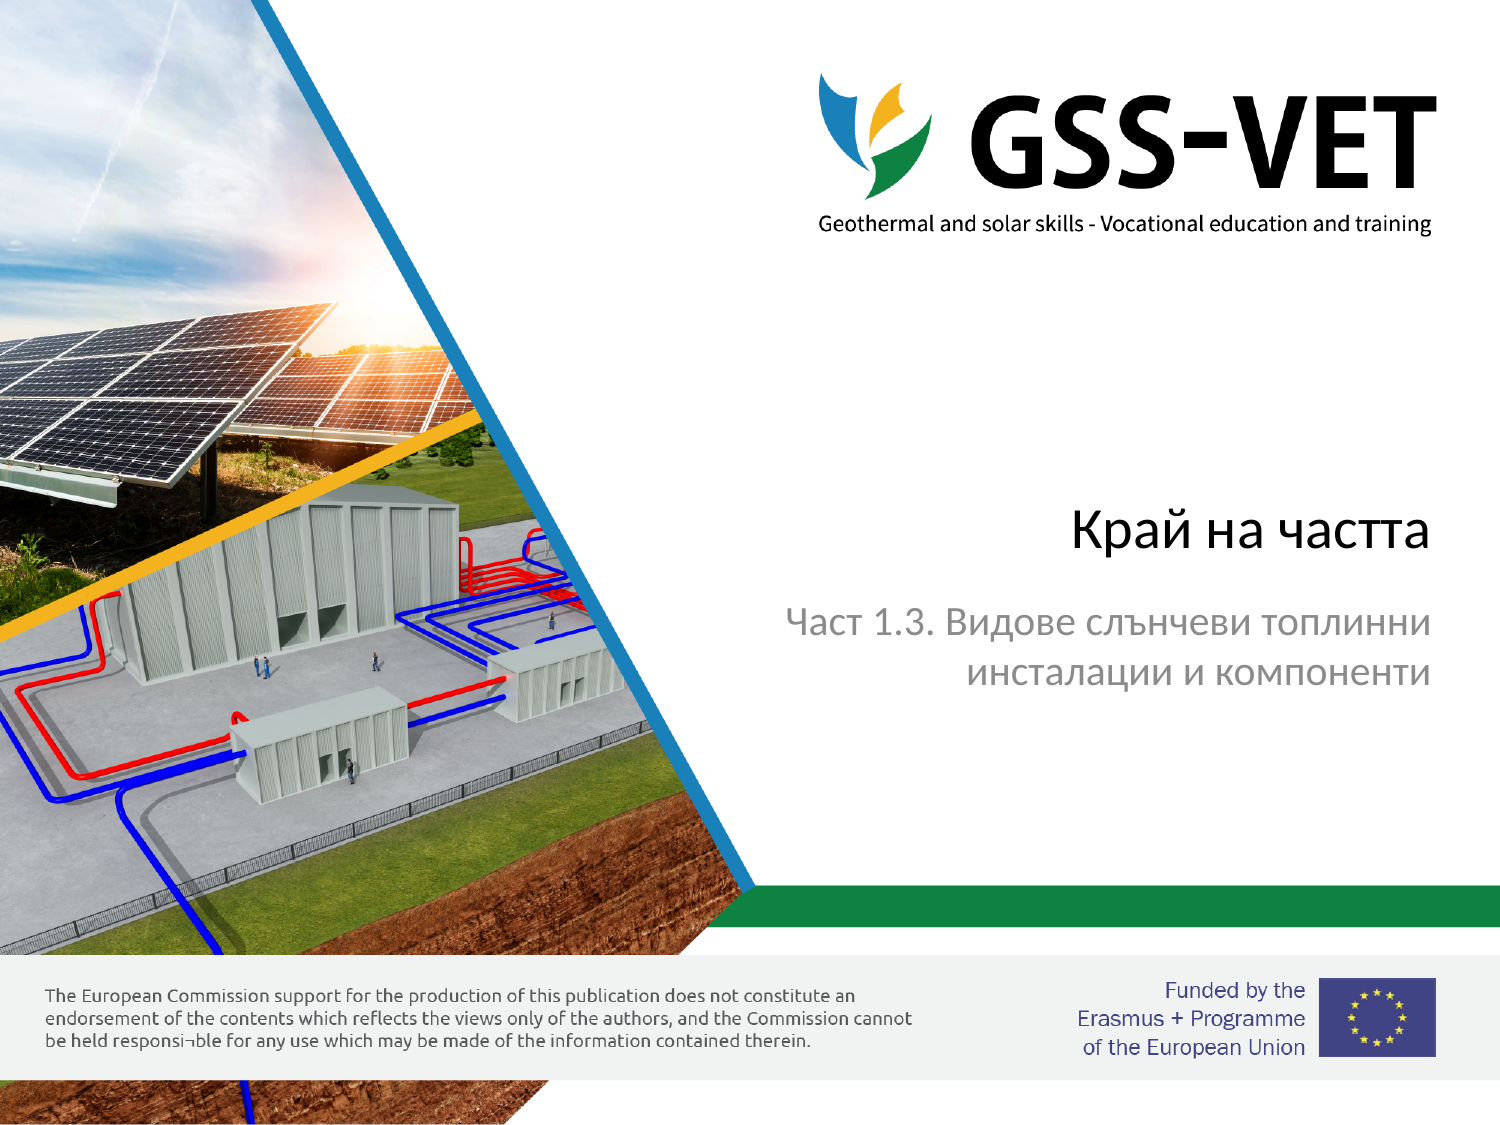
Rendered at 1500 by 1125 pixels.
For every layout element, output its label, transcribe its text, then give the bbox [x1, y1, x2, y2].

title Край на частта [655, 326, 1447, 568]
picture [0, 0, 1500, 1125]
subtitle Част 1.3. Видове слънчеви топлинни инсталации и компоненти [750, 586, 1447, 874]
